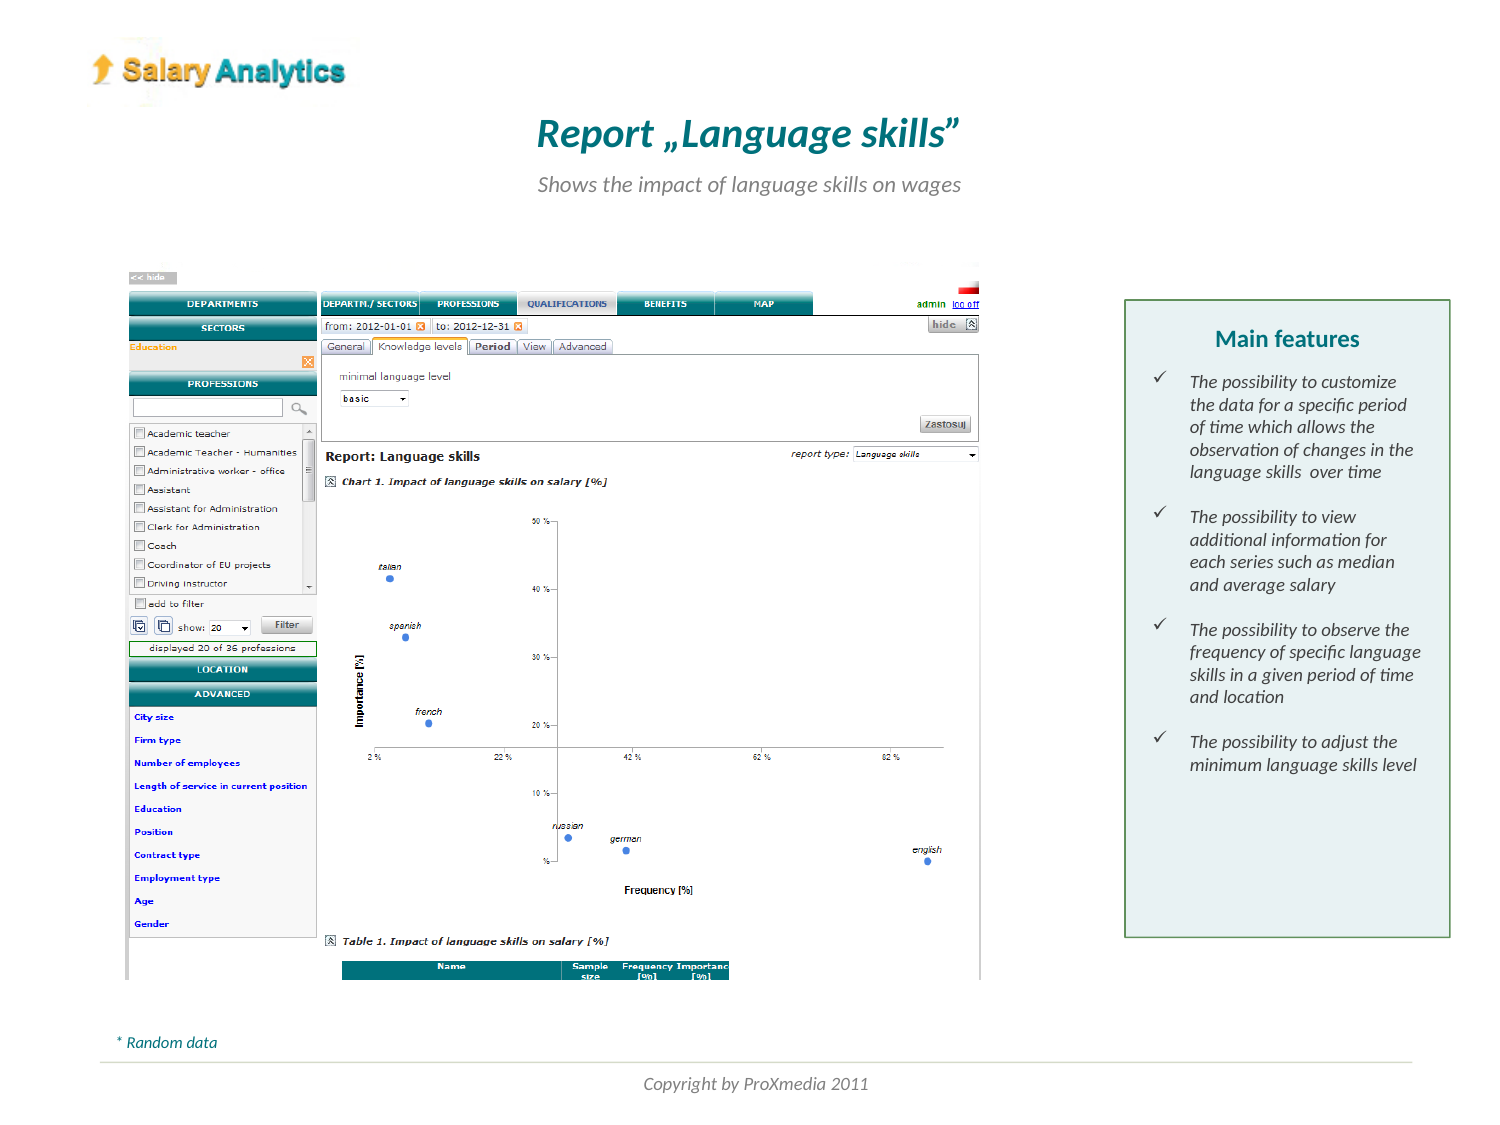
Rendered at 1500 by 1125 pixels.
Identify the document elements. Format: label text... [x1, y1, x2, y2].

text_box * Random data [99, 1024, 300, 1060]
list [124, 262, 981, 1006]
text_box The possibility to customize the data for a specific period of time which allows the observation of changes in the language skills over time The possibility to view additional information for each series such as median and average salary The possibility to observe the frequency of specific language skills in a given period of time and location The possibility to adjust the minimum language skills level [1137, 362, 1438, 803]
picture [87, 37, 360, 107]
text_box Main features [1123, 298, 1452, 940]
title Report „Language skills” Shows the impact of language skills on wages [75, 45, 1425, 233]
text_box Copyright by ProXmedia 2011 [99, 1064, 1413, 1102]
